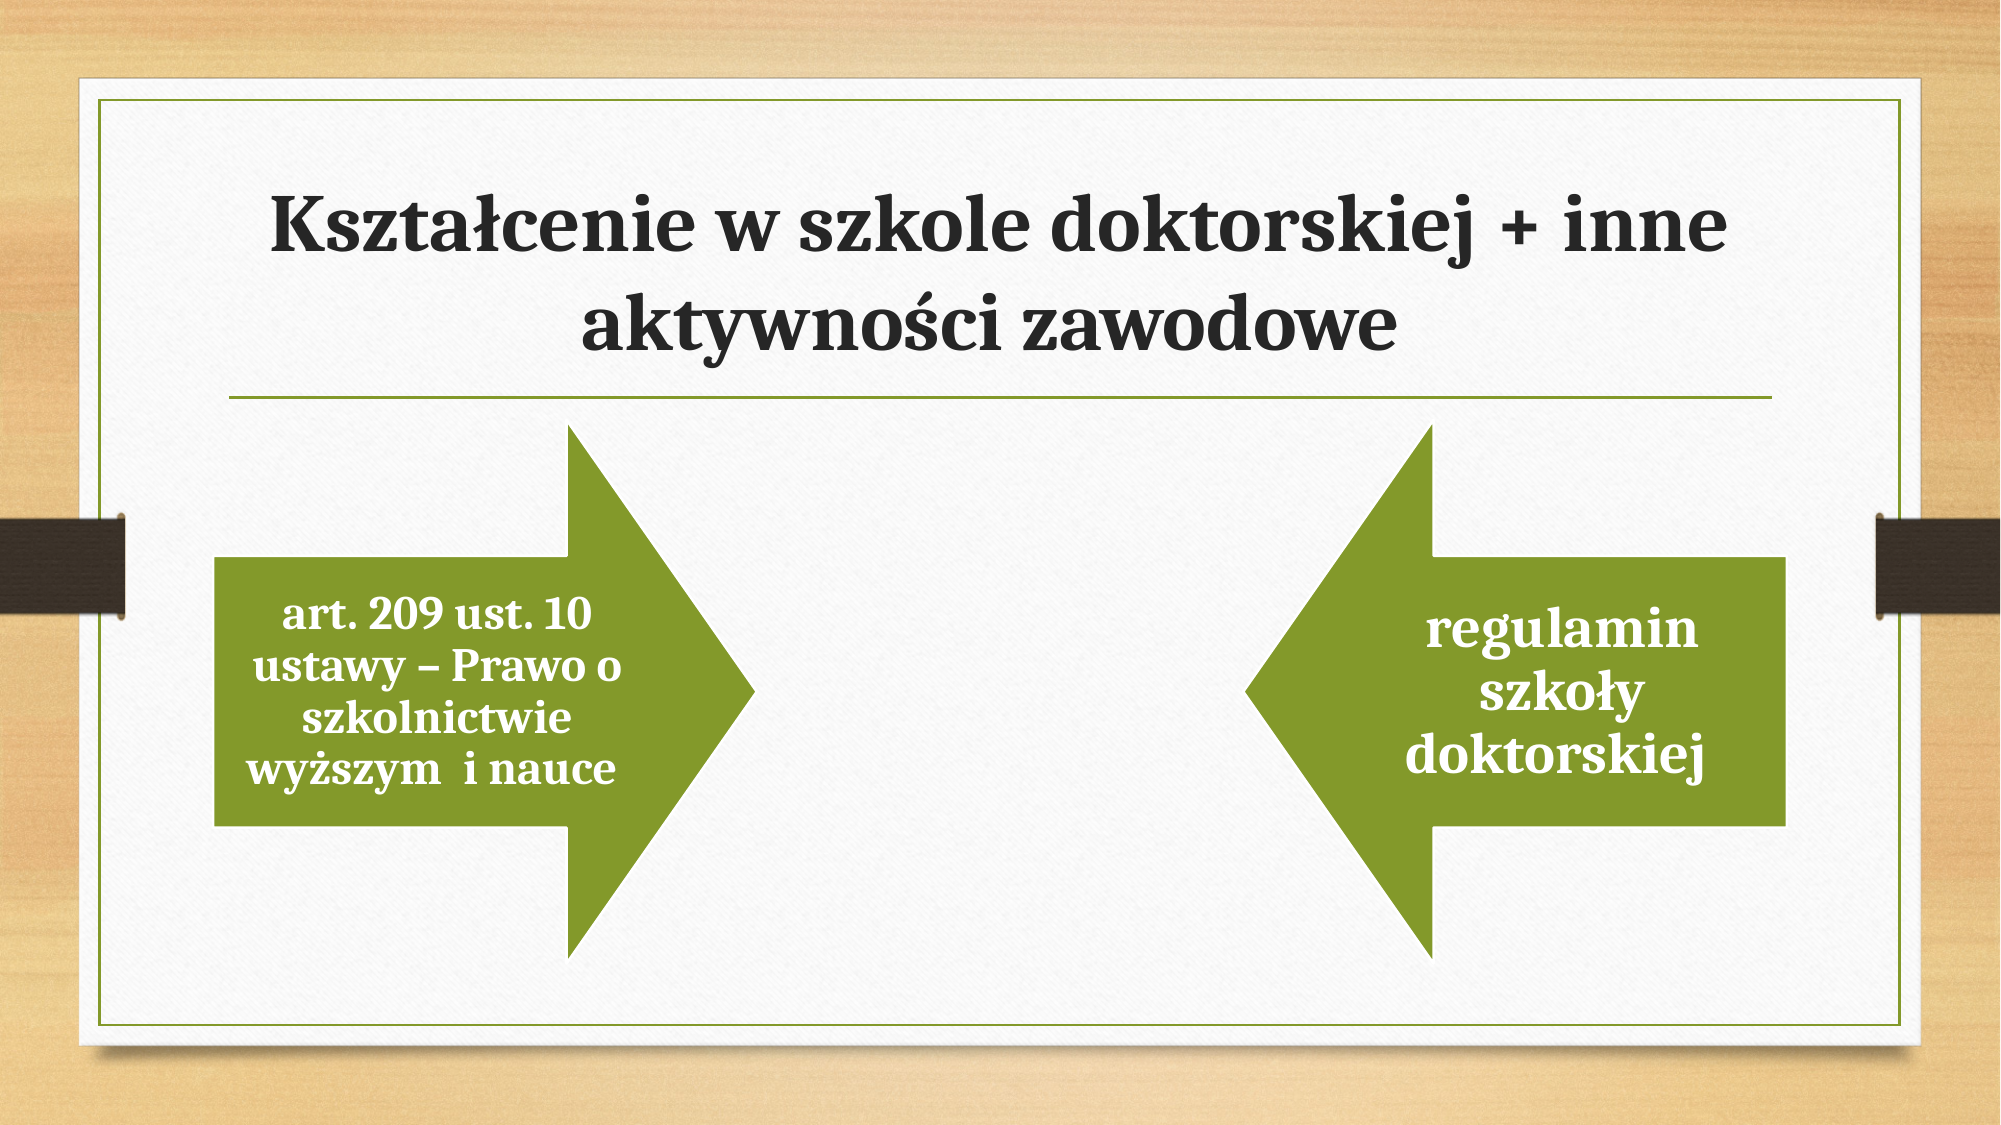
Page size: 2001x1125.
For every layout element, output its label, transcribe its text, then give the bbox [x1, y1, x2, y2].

picture [0, 0, 2001, 1125]
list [212, 419, 1788, 964]
title Kształcenie w szkole doktorskiej + inne aktywności zawodowe [212, 161, 1788, 375]
